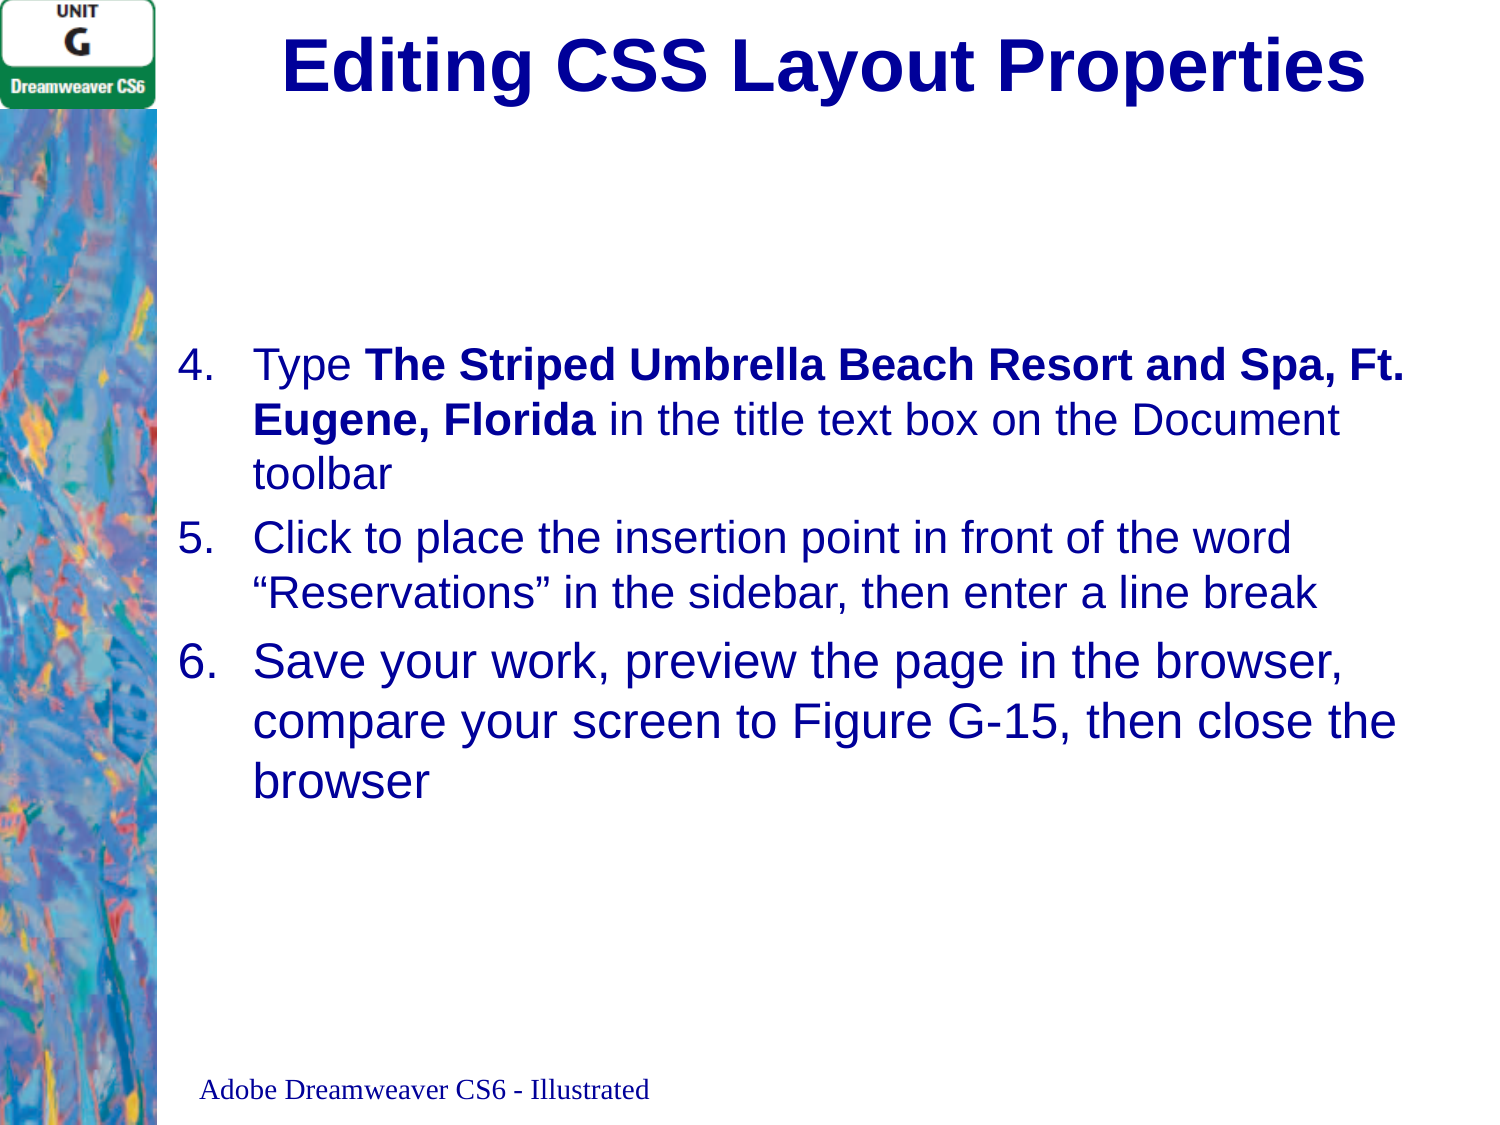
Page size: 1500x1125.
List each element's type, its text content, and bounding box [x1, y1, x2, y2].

list Type The Striped Umbrella Beach Resort and Spa, Ft. Eugene, Florida in the title text box on the Document toolbar Click to place the insertion point in front of the word “Reservations” in the sidebar, then enter a line break Save your work, preview the page in the browser, compare your screen to Figure G-15, then close the browser [162, 262, 1476, 1001]
footer Adobe Dreamweaver CS6 - Illustrated [183, 1062, 1147, 1125]
picture [0, 0, 157, 1125]
title Editing CSS Layout Properties [148, 0, 1500, 125]
